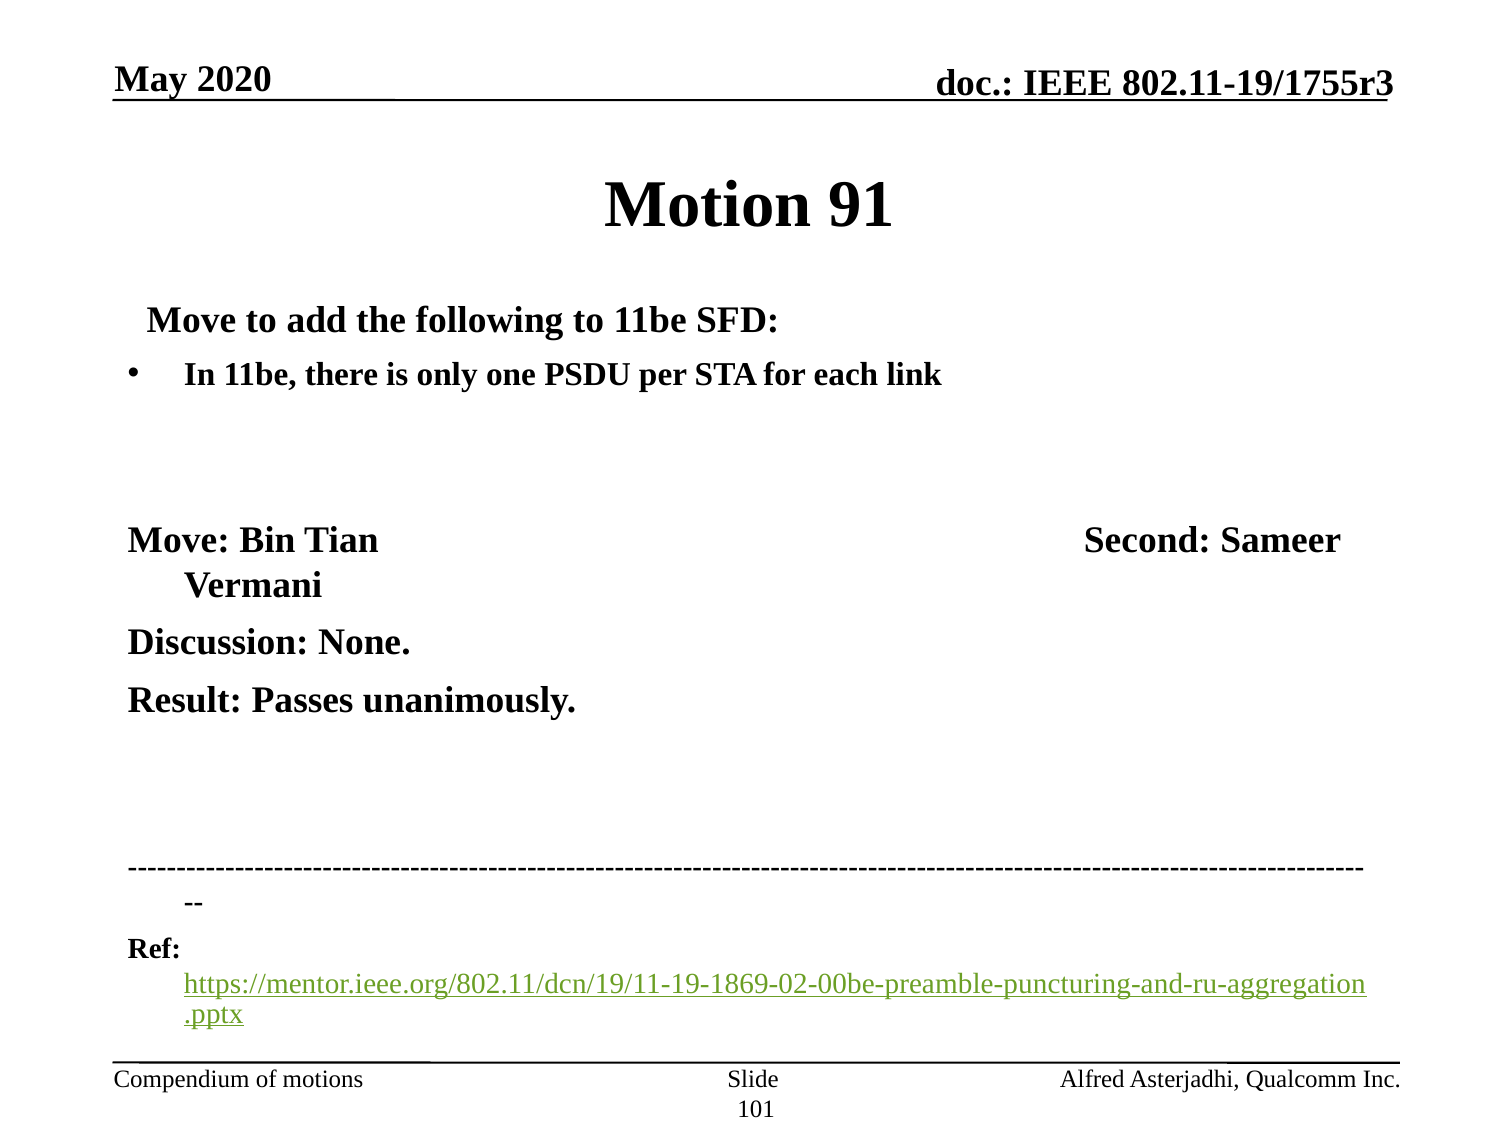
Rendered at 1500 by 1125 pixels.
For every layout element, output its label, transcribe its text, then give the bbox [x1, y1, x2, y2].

title Motion 91 [112, 112, 1388, 286]
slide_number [114, 54, 423, 100]
list Move to add the following to 11be SFD: In 11be, there is only one PSDU per STA for each link Move: Bin Tian Second: Sameer Vermani Discussion: None. Result: Passes unanimously. --------------------------------------------------------------------------------------------------------------------------------- Ref: https://mentor.ieee.org/802.11/dcn/19/11-19-1869-02-00be-preamble-puncturing-and-ru-aggregation.pptx [112, 286, 1388, 1071]
slide_number Slide 101 [712, 1061, 800, 1123]
footer Alfred Asterjadhi, Qualcomm Inc. [878, 1061, 1402, 1093]
